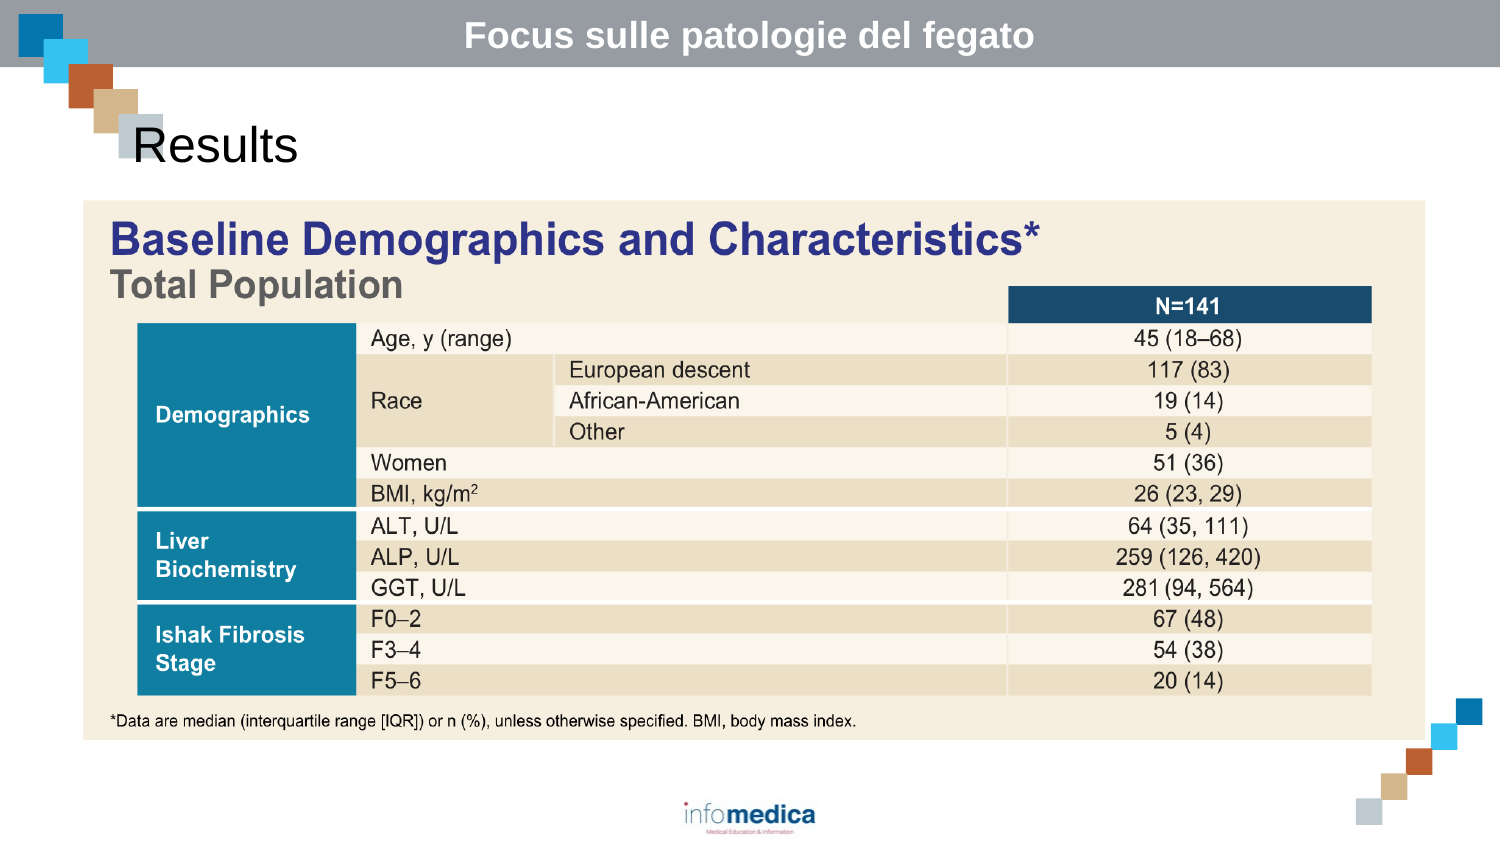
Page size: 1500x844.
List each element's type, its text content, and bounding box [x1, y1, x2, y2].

picture [79, 194, 1430, 744]
picture [680, 798, 820, 839]
title Results [103, 83, 1397, 194]
